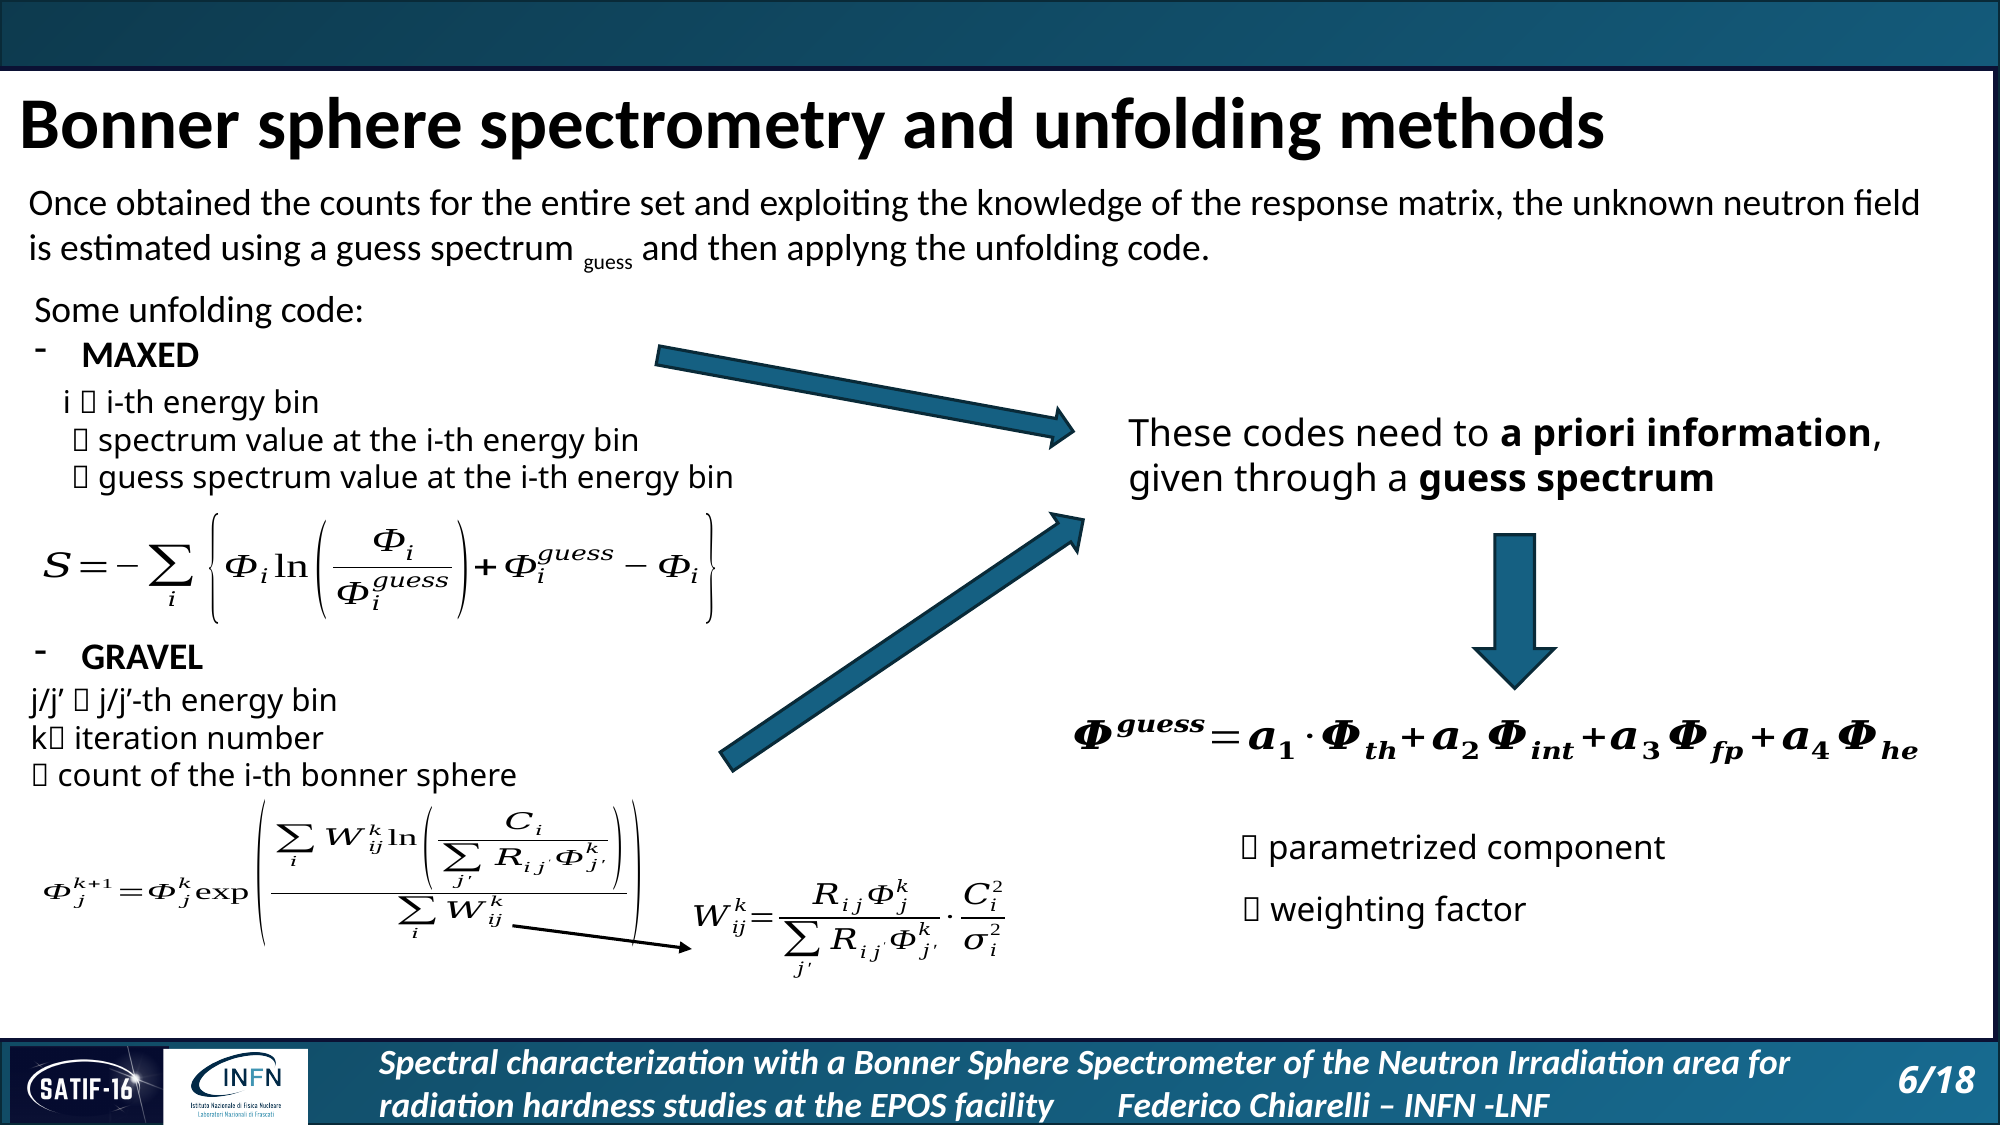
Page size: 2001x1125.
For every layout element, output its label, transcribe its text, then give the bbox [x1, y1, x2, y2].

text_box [511, 925, 693, 950]
text_box [1471, 533, 1559, 691]
text_box [654, 344, 1076, 451]
picture [9, 1045, 169, 1123]
text_box 6/18 [1882, 1048, 1991, 1109]
text_box [163, 1048, 308, 1125]
text_box [0, 0, 2000, 1125]
text_box [0, 67, 1997, 1042]
text_box Some unfolding code: MAXED GRAVEL [19, 277, 442, 775]
text_box [718, 511, 1086, 774]
picture [190, 1051, 281, 1118]
text_box Spectral characterization with a Bonner Sphere Spectrometer of the Neutron Irradiation area for radiation hardness studies at the EPOS facility Federico Chiarelli – INFN -LNF [364, 1031, 1812, 1125]
text_box These codes need to a priori information, given through a guess spectrum [1113, 401, 1924, 507]
text_box Bonner sphere spectrometry and unfolding methods [4, 68, 1727, 259]
